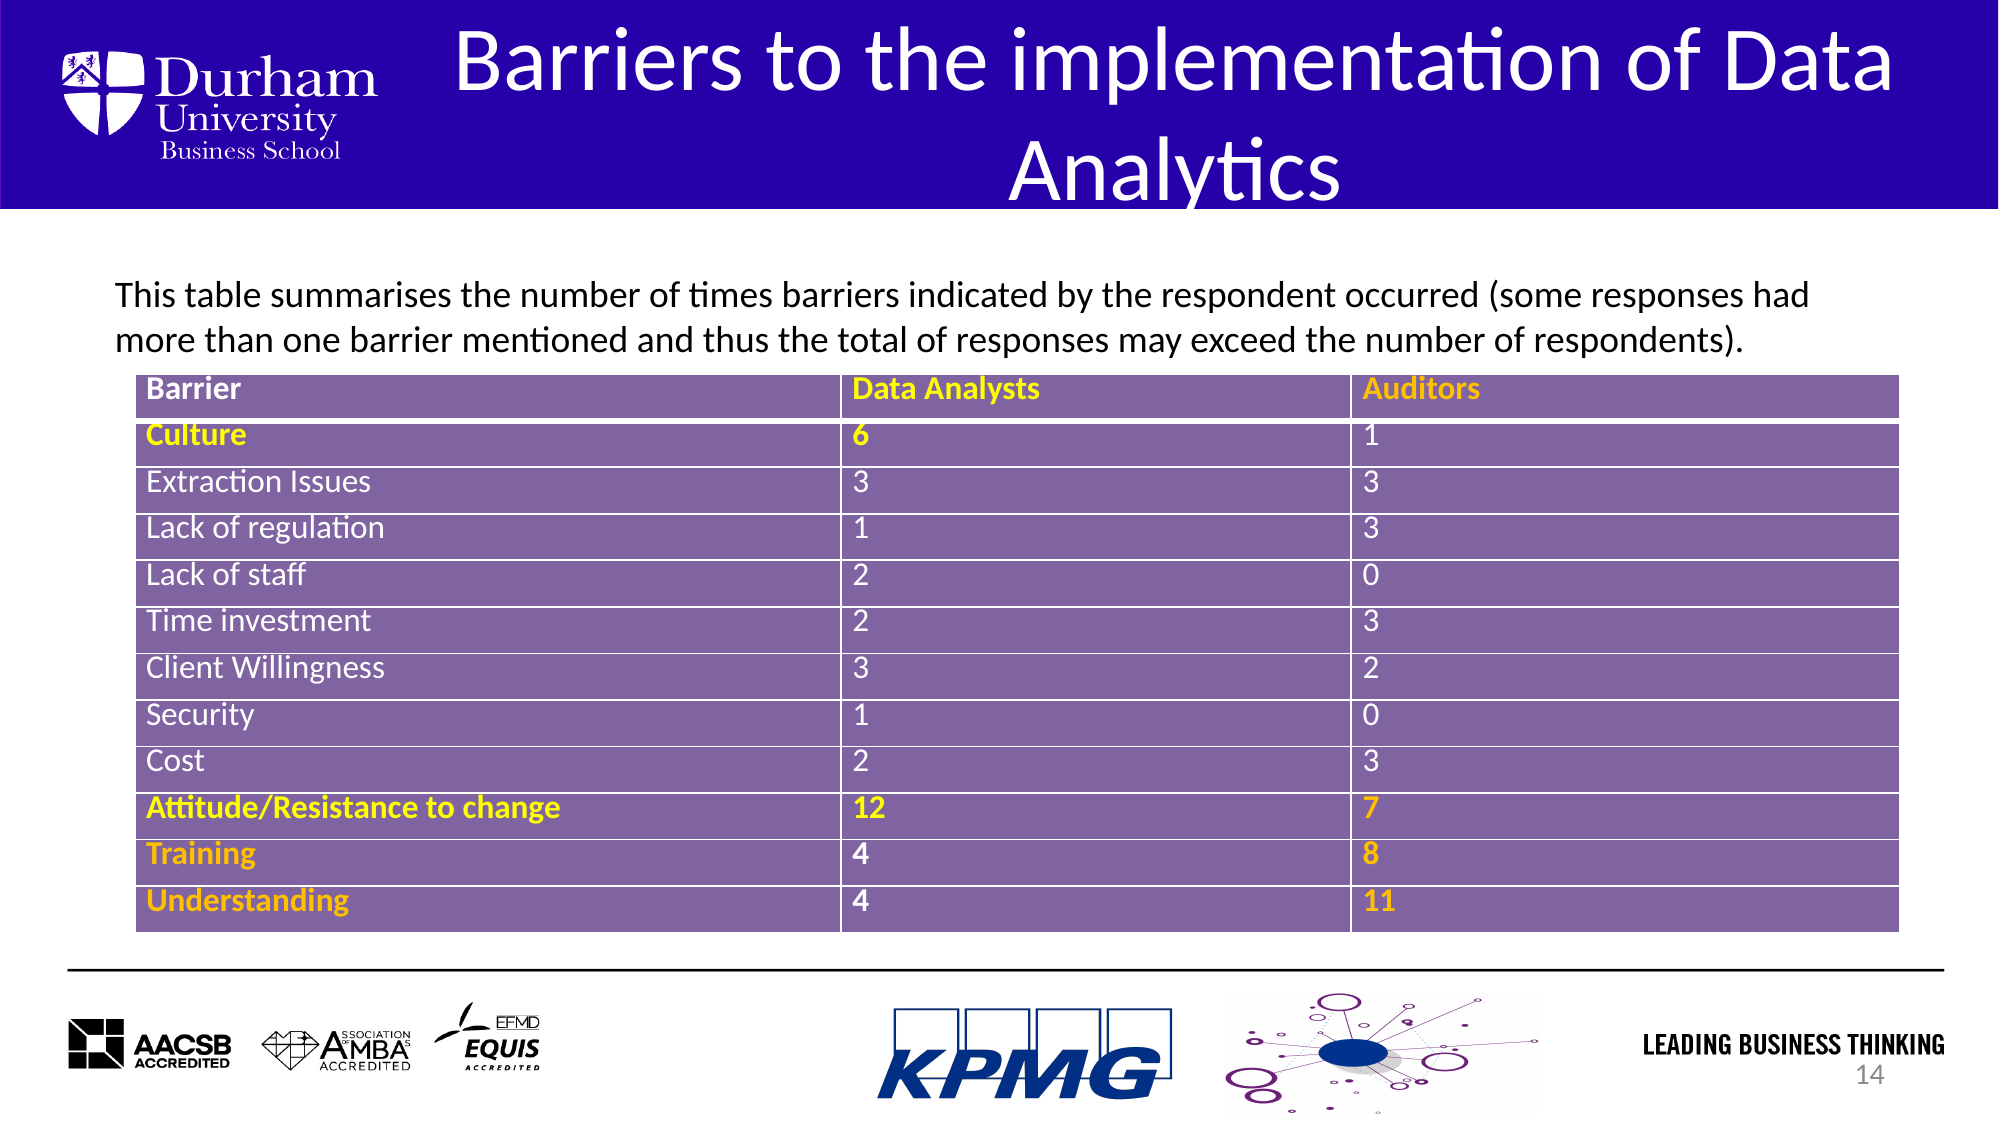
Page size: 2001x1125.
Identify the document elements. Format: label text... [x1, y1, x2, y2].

table_cell Time investment [136, 608, 840, 653]
table_cell 3 [1352, 608, 1899, 653]
table_cell 4 [842, 887, 1350, 932]
table_cell 6 [842, 424, 1350, 466]
table_cell Security [136, 701, 840, 746]
table_cell 1 [842, 701, 1350, 746]
table_cell 4 [842, 840, 1350, 885]
table_cell 2 [842, 608, 1350, 653]
table_cell 2 [842, 561, 1350, 606]
table_cell Lack of regulation [136, 515, 840, 559]
table_cell 3 [1352, 747, 1899, 792]
table_cell 2 [842, 747, 1350, 792]
table_cell Cost [136, 747, 840, 792]
table_cell 1 [842, 515, 1350, 559]
table_cell 11 [1352, 887, 1899, 932]
table_cell Understanding [136, 887, 840, 932]
table_header Barrier [136, 375, 840, 418]
table_cell 12 [842, 794, 1350, 839]
table_cell 8 [1352, 840, 1899, 885]
table_cell Attitude/Resistance to change [136, 794, 840, 839]
table_cell Extraction Issues [136, 468, 840, 513]
table_cell Culture [136, 424, 840, 466]
table_cell Client Willingness [136, 654, 840, 699]
table_cell 7 [1352, 794, 1899, 839]
table_header Data Analysts [842, 375, 1350, 418]
table_cell 2 [1352, 654, 1899, 699]
table_cell 3 [1352, 515, 1899, 559]
table_cell 3 [842, 468, 1350, 513]
table_header Auditors [1352, 375, 1899, 418]
list This table summarises the number of times barriers indicated by the respondent occurred (some responses had more than one barrier mentioned and thus the total of responses may exceed the number of respondents). [99, 262, 1900, 1005]
picture [0, 0, 2001, 1125]
table_cell Lack of staff [136, 561, 840, 606]
table_cell 0 [1352, 701, 1899, 746]
title Barriers to the implementation of Data Analytics [385, 14, 1966, 202]
table_cell Training [136, 840, 840, 885]
table_cell 1 [1352, 424, 1899, 466]
slide_number 14 [1543, 1042, 1900, 1103]
table_cell 3 [842, 654, 1350, 699]
table_cell 3 [1352, 468, 1899, 513]
table_cell 0 [1352, 561, 1899, 606]
